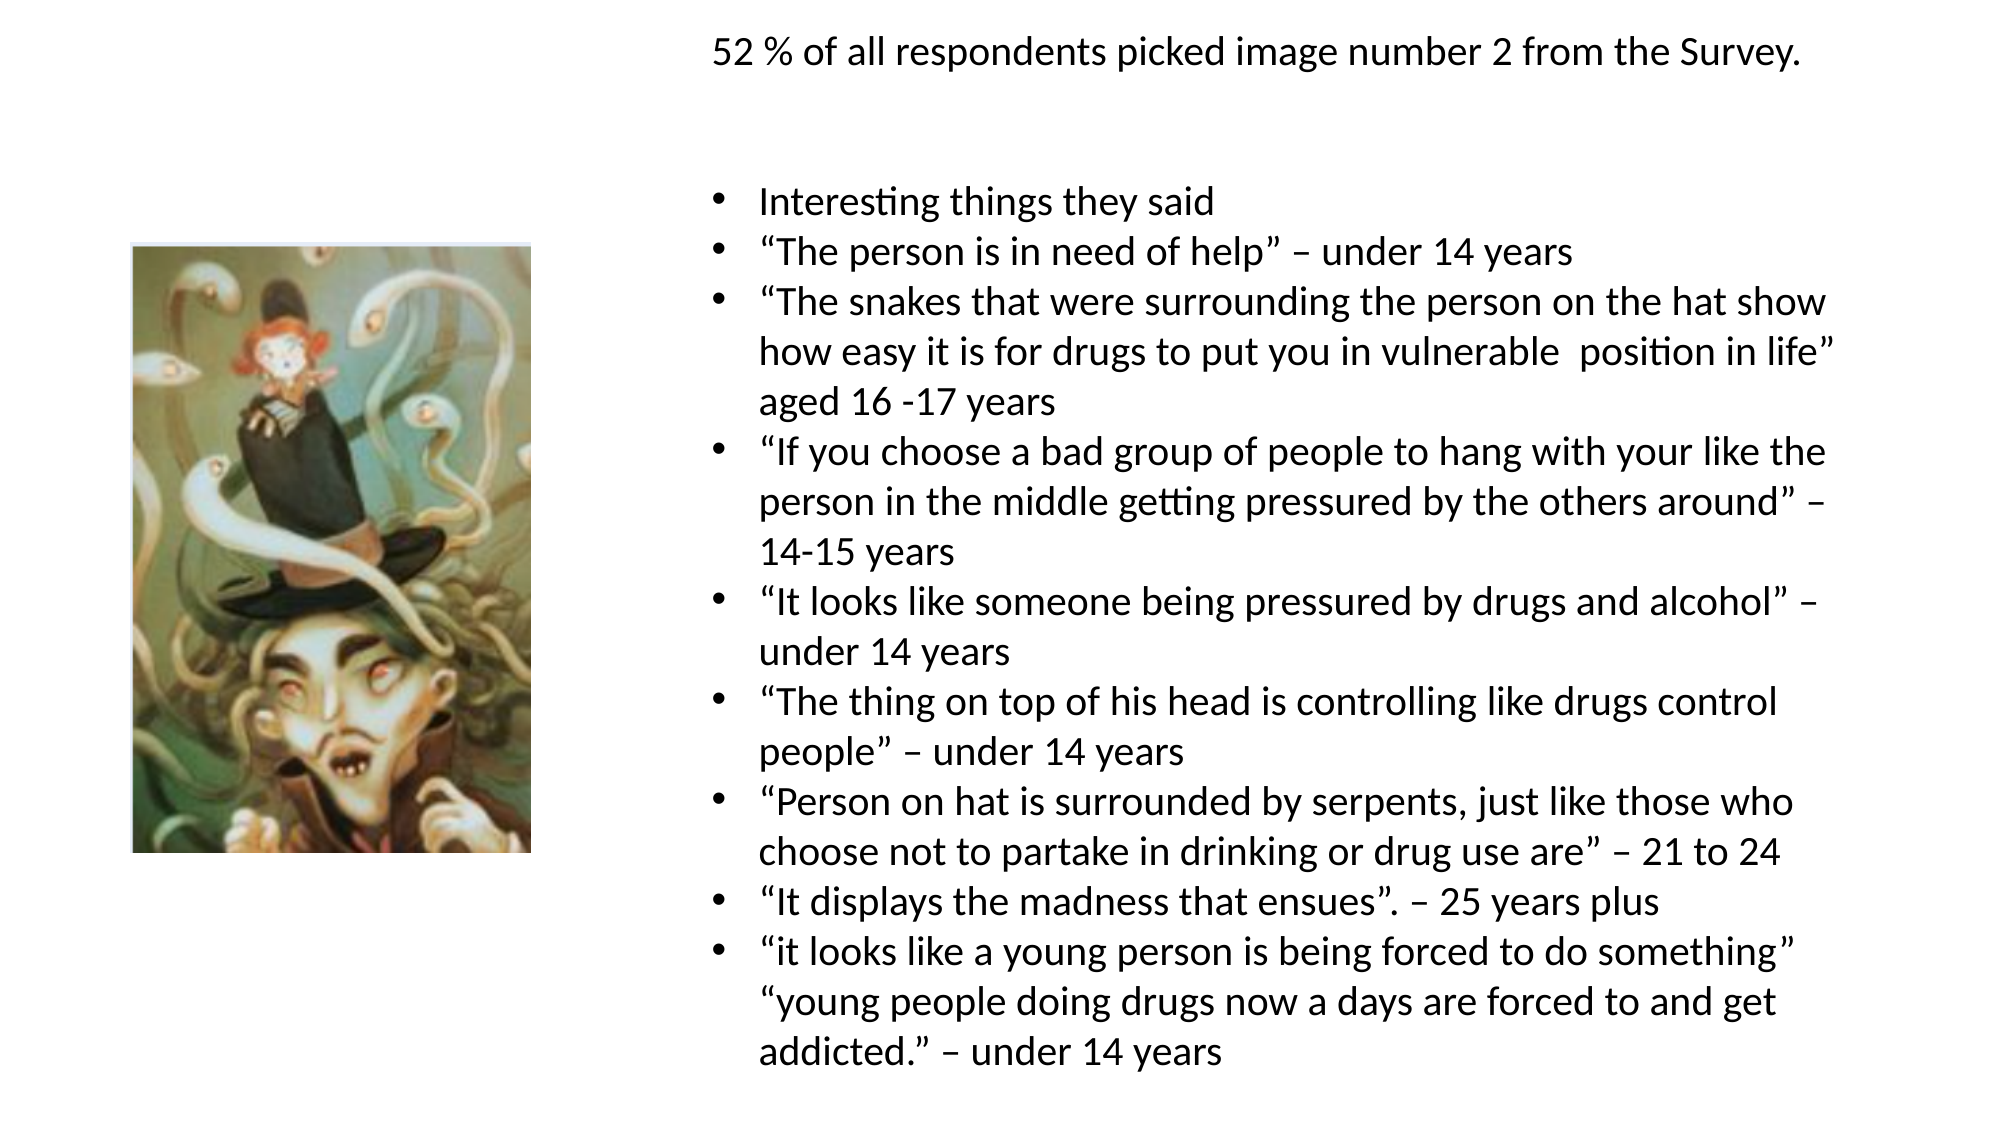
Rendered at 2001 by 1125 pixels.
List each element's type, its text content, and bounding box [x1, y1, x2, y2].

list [130, 242, 531, 853]
text_box 52 % of all respondents picked image number 2 from the Survey. Interesting things they said “The person is in need of help” – under 14 years “The snakes that were surrounding the person on the hat show how easy it is for drugs to put you in vulnerable position in life” aged 16 -17 years “If you choose a bad group of people to hang with your like the person in the middle getting pressured by the others around” – 14-15 years “It looks like someone being pressured by drugs and alcohol” – under 14 years “The thing on top of his head is controlling like drugs control people” – under 14 years “Person on hat is surrounded by serpents, just like those who choose not to partake in drinking or drug use are” – 21 to 24 “It displays the madness that ensues”. – 25 years plus “it looks like a young person is being forced to do something” “young people doing drugs now a days are forced to and get addicted.” – under 14 years [696, 16, 1875, 1125]
